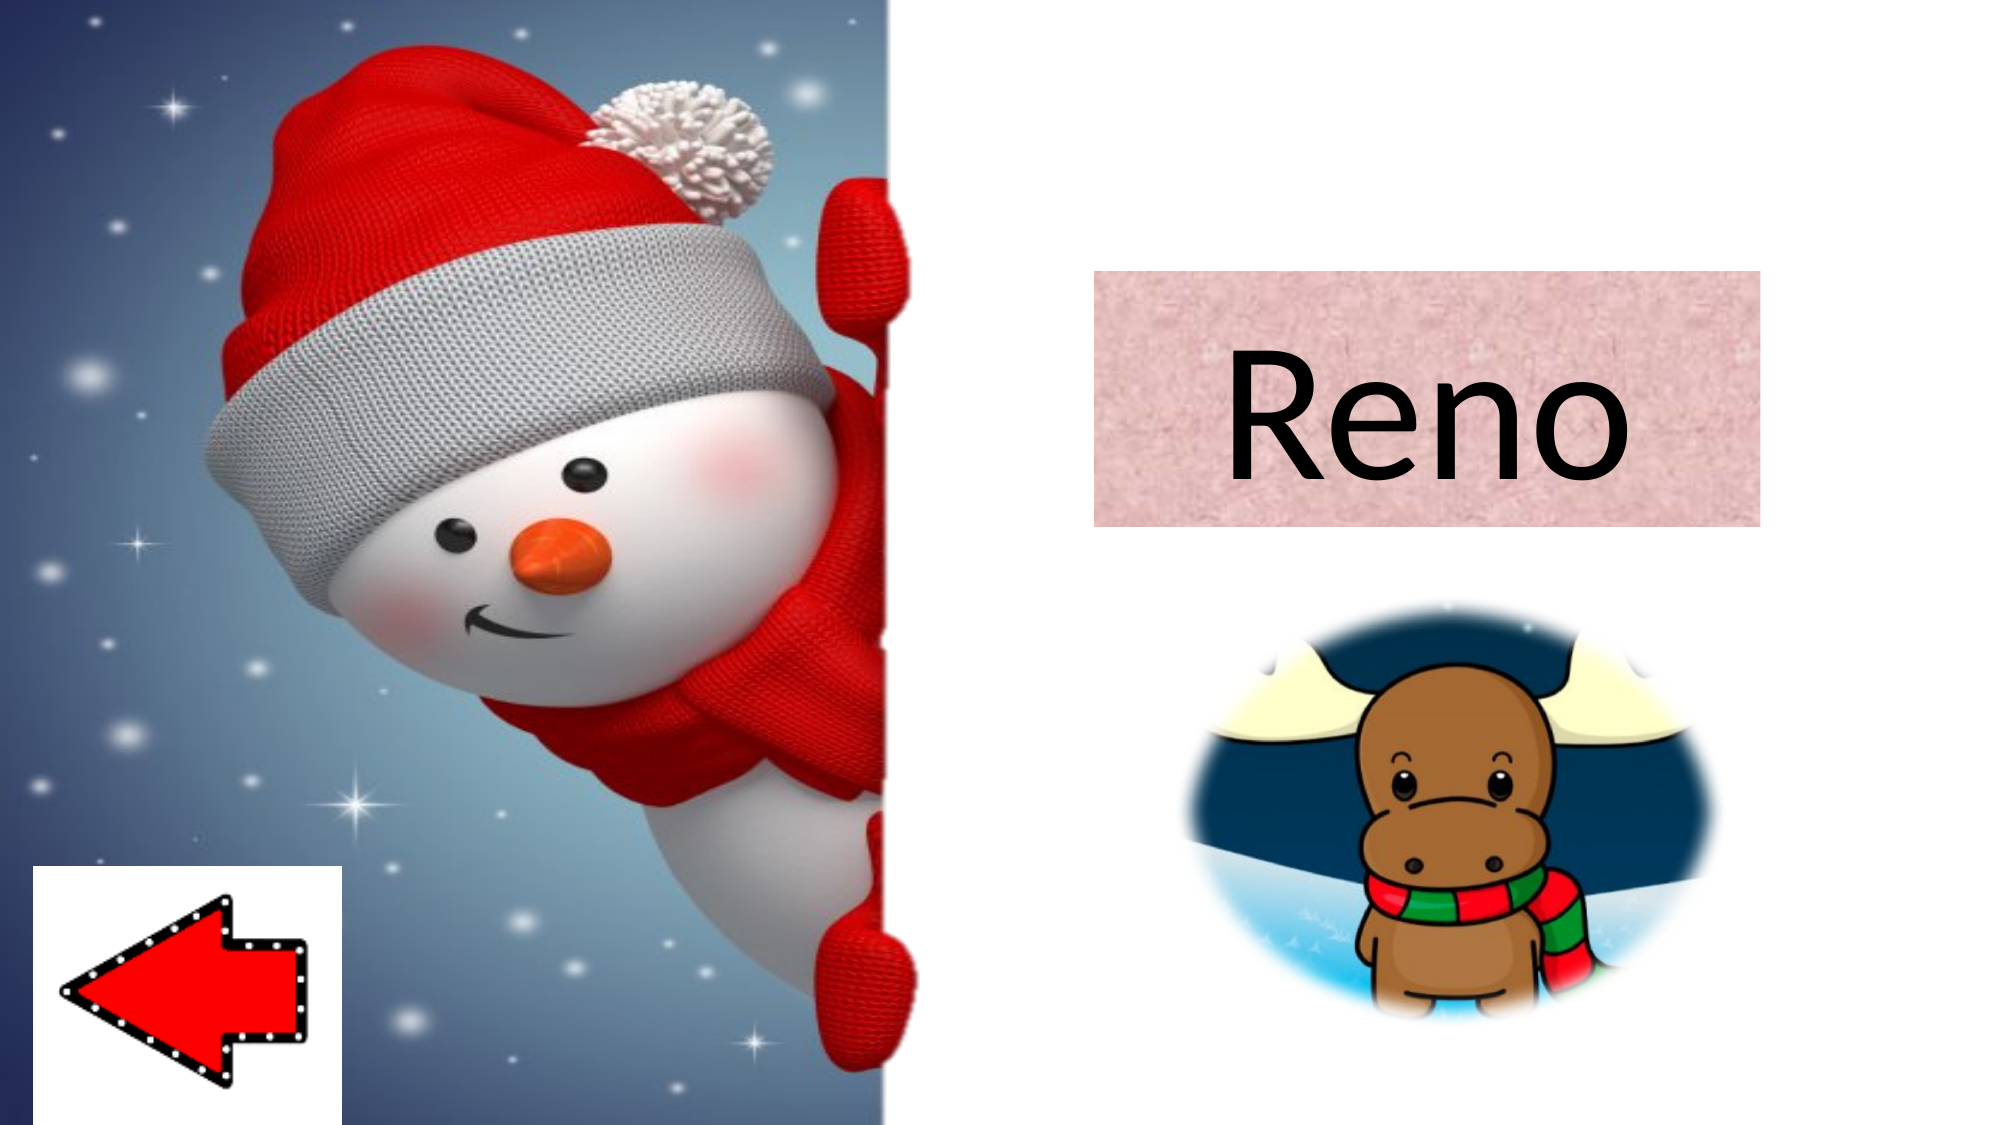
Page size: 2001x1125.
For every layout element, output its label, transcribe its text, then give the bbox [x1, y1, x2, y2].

text_box Reno [1094, 271, 1761, 527]
picture [1173, 594, 1728, 1029]
picture [0, 0, 928, 1125]
